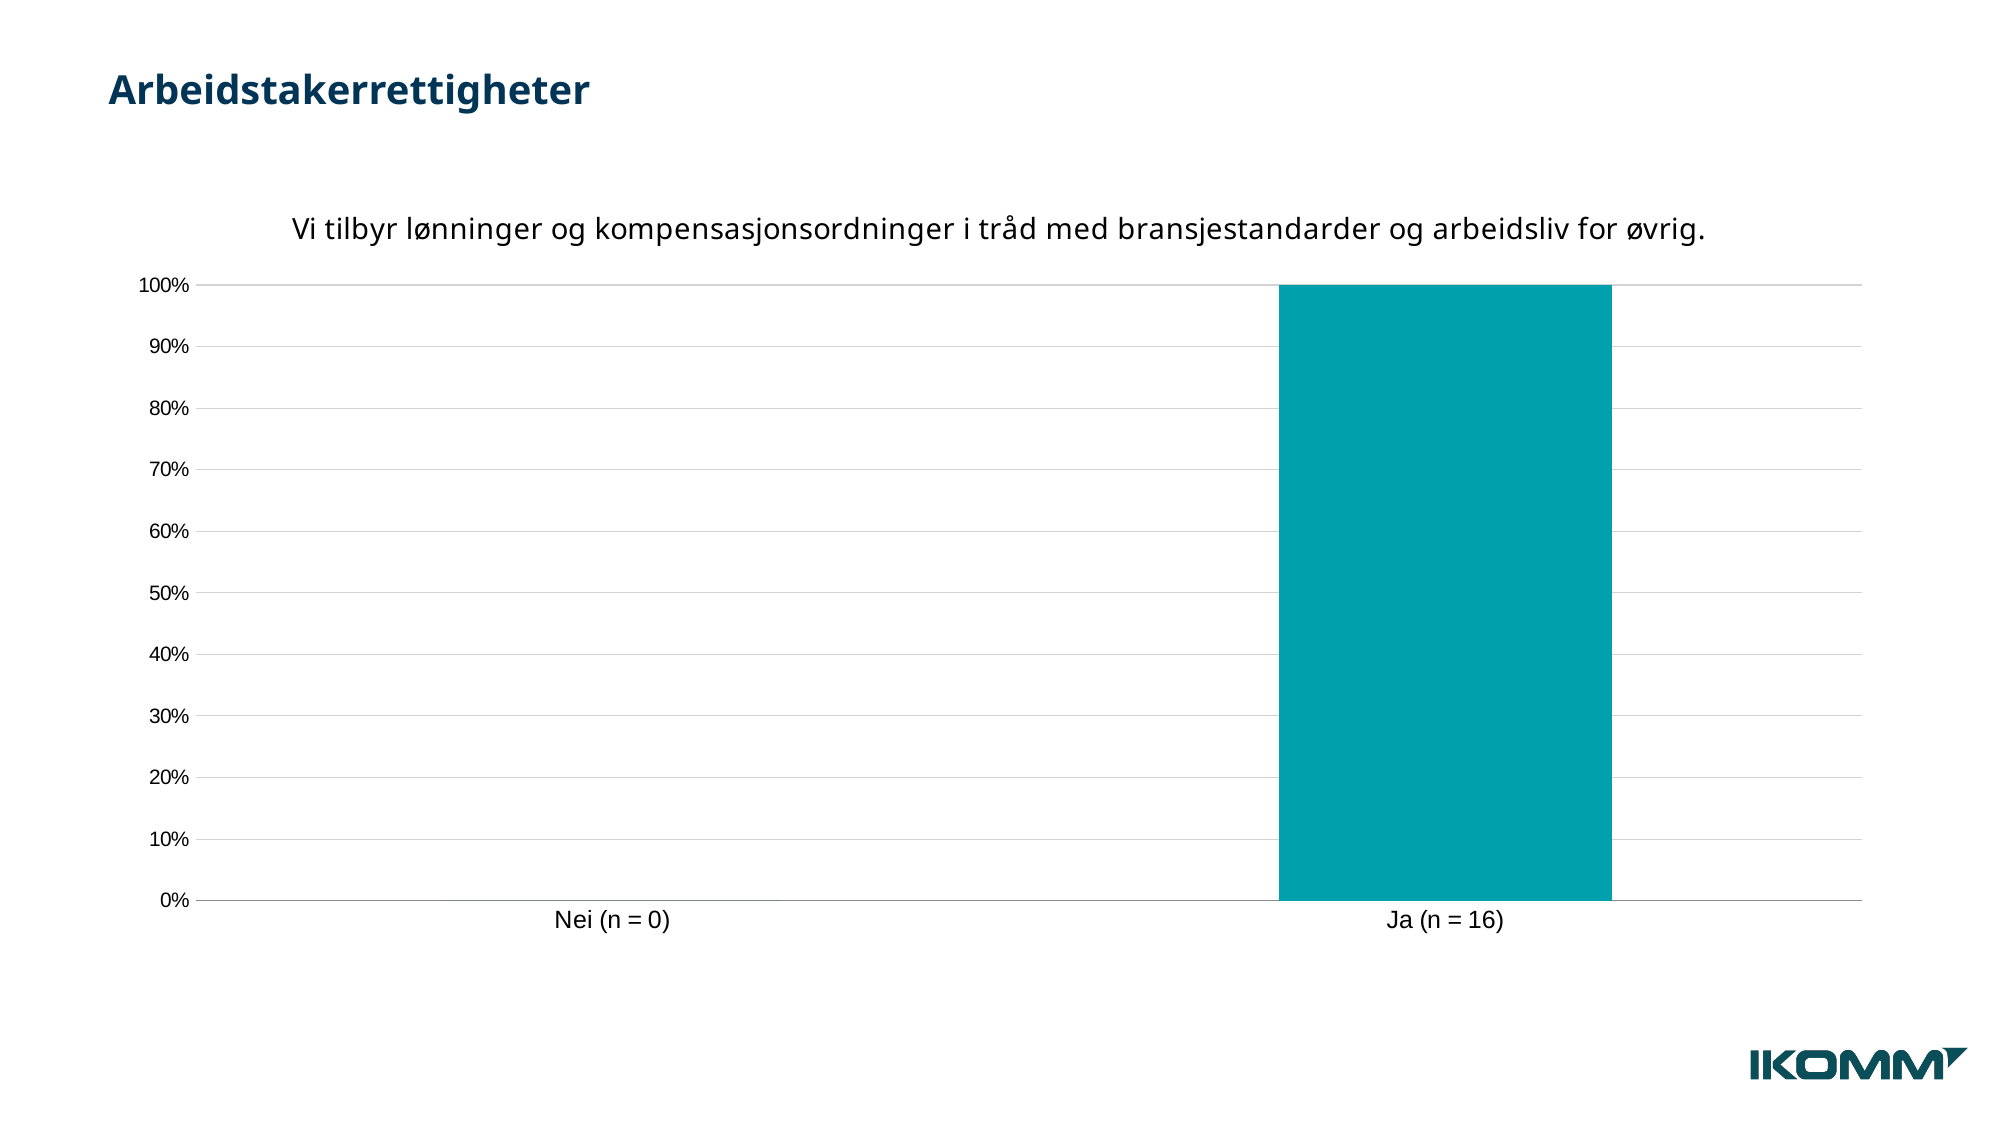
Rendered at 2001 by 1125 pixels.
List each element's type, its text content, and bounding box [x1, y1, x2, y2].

chart [102, 176, 1898, 949]
picture [1713, 1033, 2001, 1125]
text_box Arbeidstakerrettigheter [93, 62, 1890, 122]
